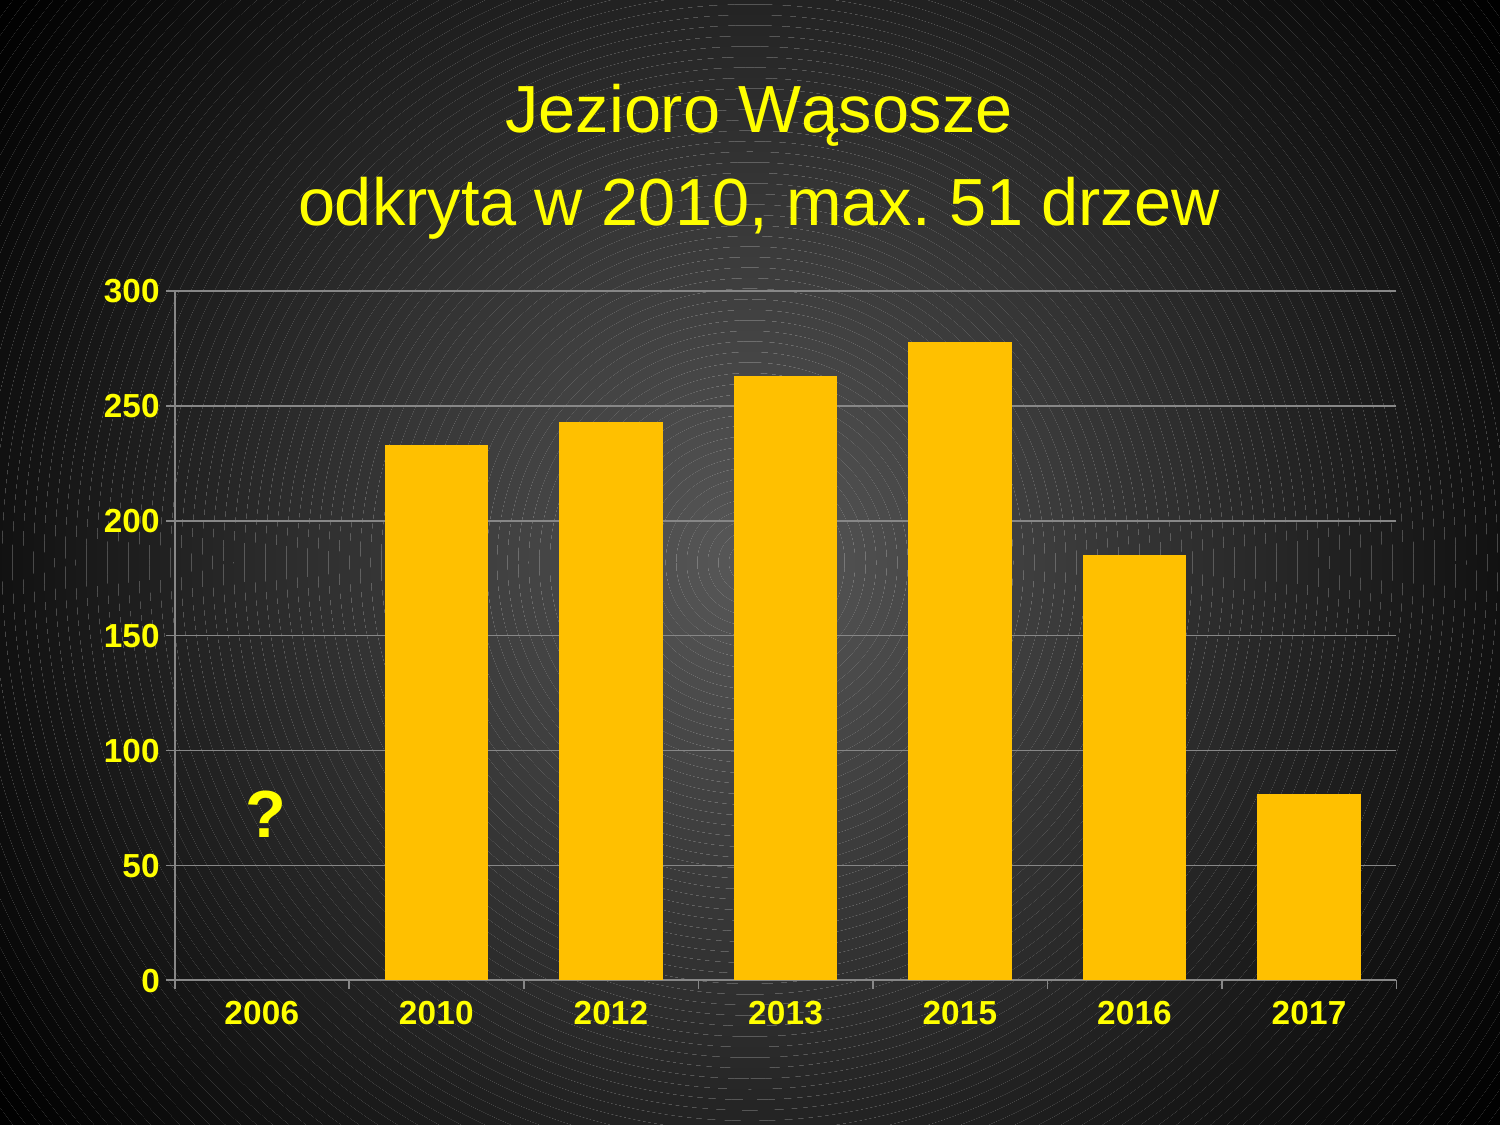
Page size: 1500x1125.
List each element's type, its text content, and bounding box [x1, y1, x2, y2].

text_box Jezioro Wąsosze odkryta w 2010, max. 51 drzew [182, 58, 1336, 244]
chart [76, 257, 1424, 1048]
